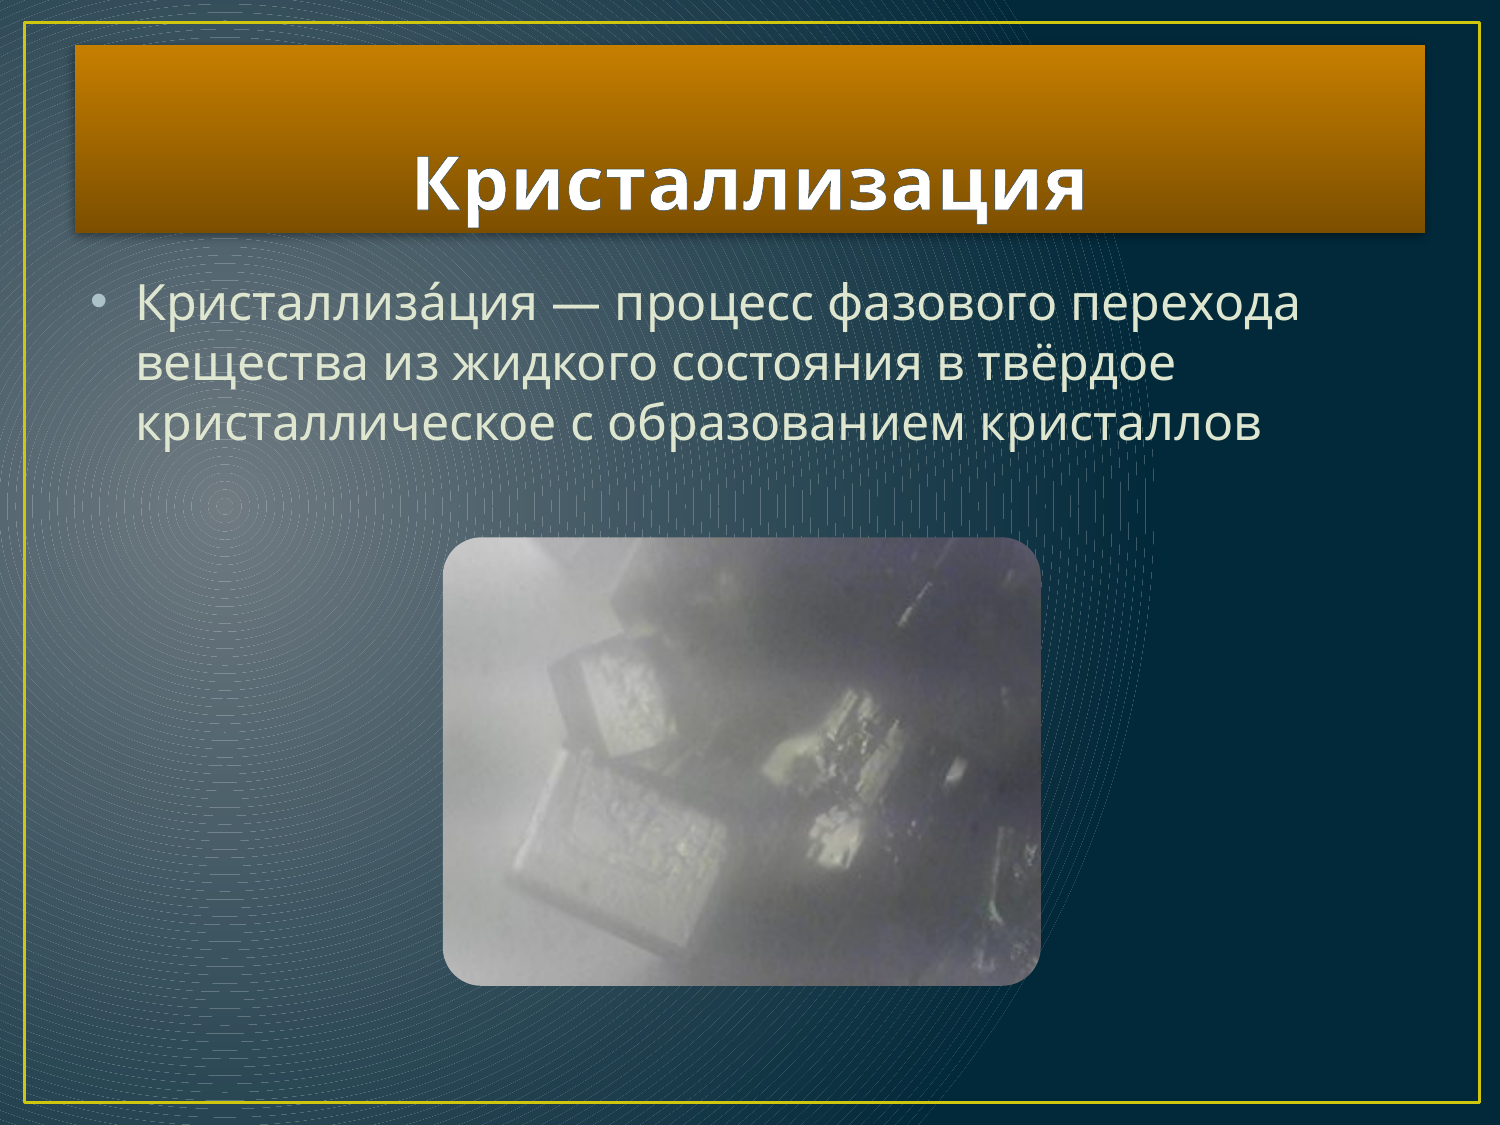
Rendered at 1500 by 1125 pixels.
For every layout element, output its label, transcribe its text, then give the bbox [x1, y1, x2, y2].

picture [442, 537, 1041, 987]
title Кристаллизация [75, 45, 1425, 233]
list Кристаллиза́ция — процесс фазового перехода вещества из жидкого состояния в твёрдое кристаллическое с образованием кристаллов [75, 262, 1425, 1005]
